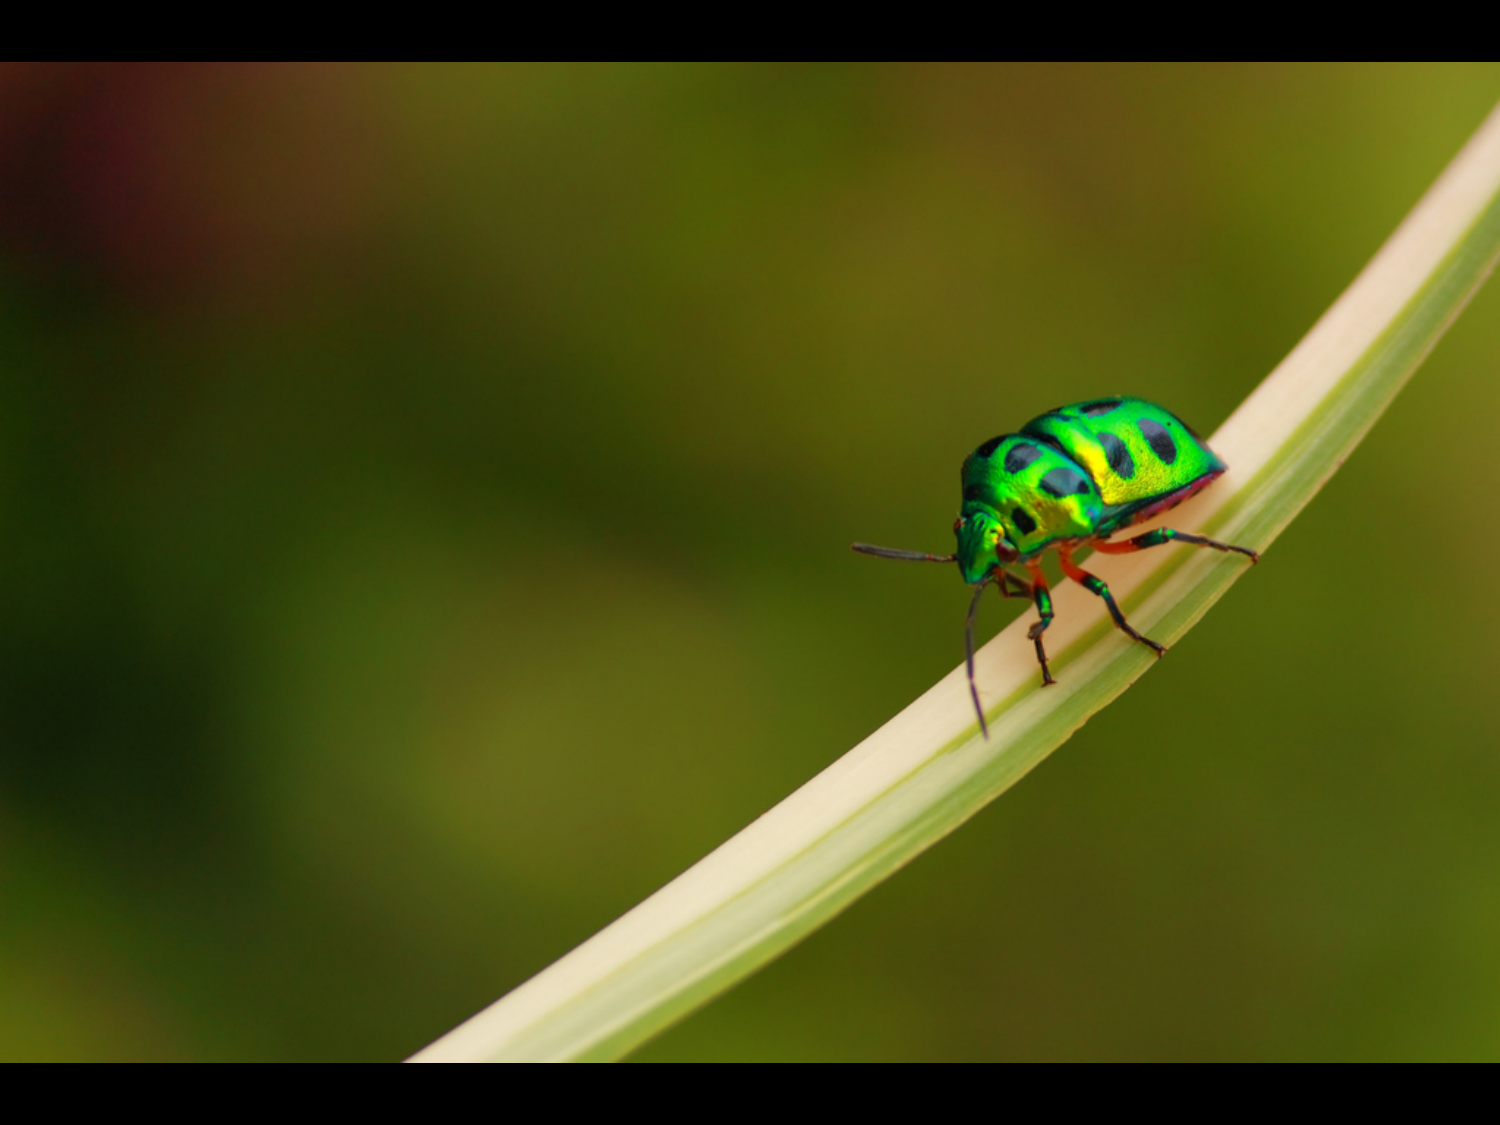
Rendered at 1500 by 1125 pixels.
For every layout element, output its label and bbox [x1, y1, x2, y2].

picture [0, 61, 1500, 1063]
